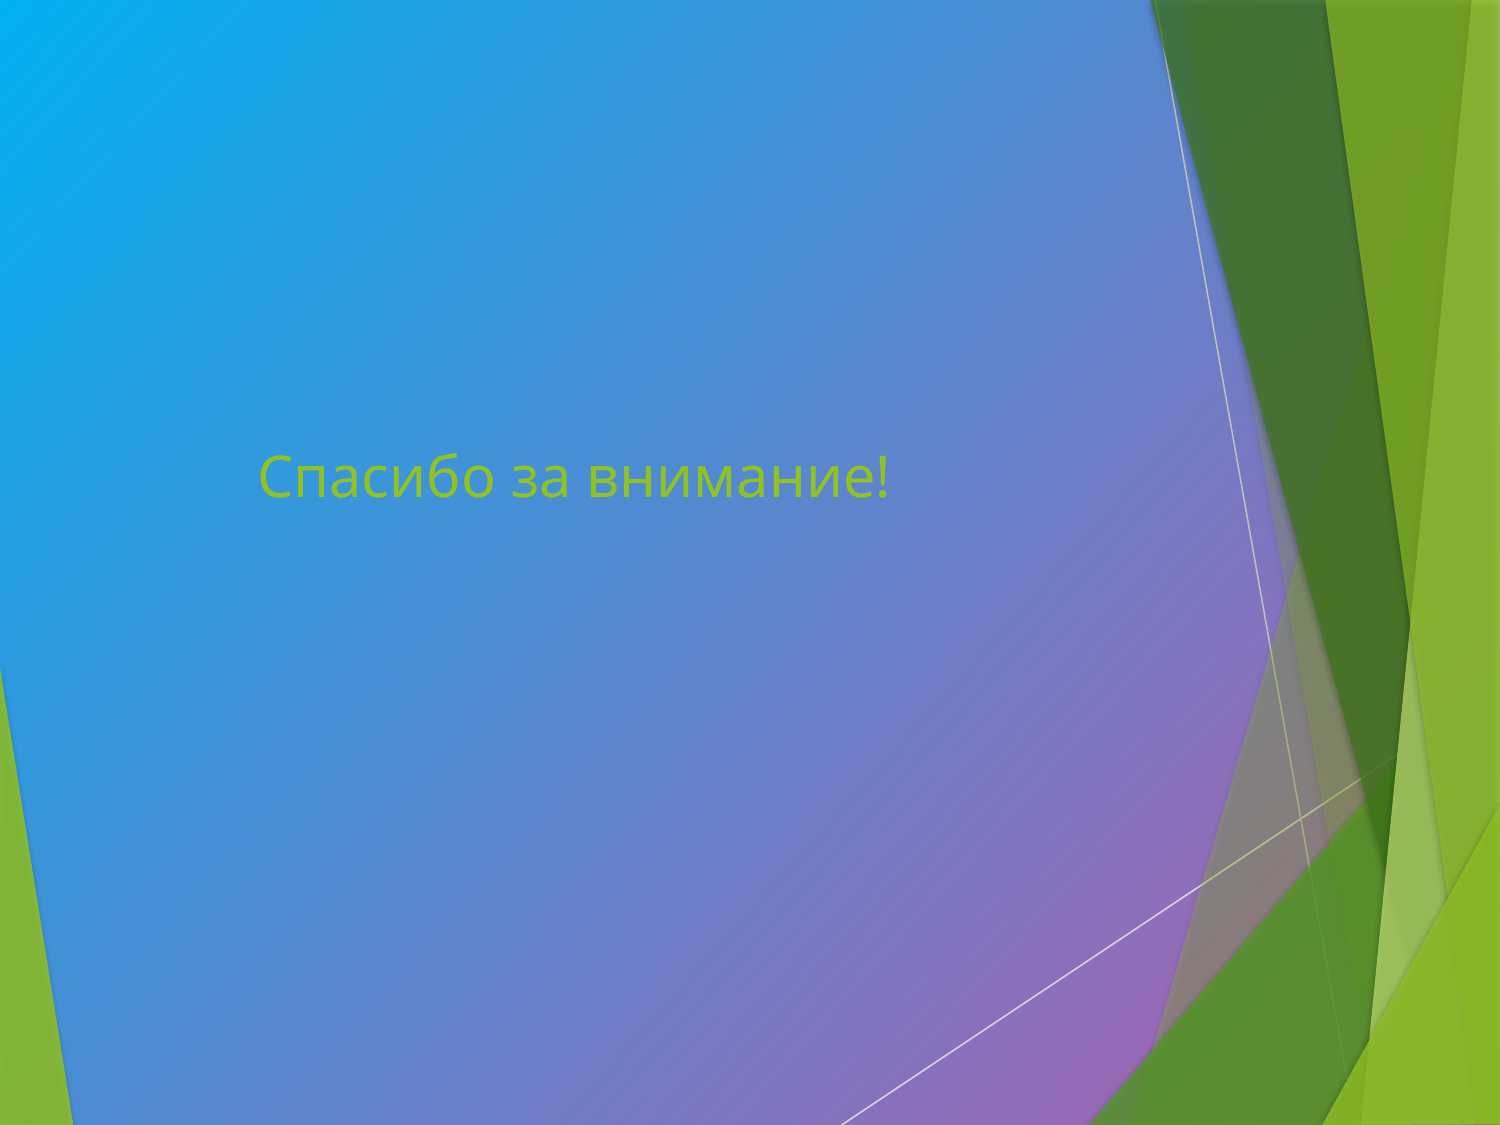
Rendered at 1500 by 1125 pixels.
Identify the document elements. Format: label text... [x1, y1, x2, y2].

list [99, 354, 1142, 992]
title Спасибо за внимание! [1142, 432, 1376, 587]
